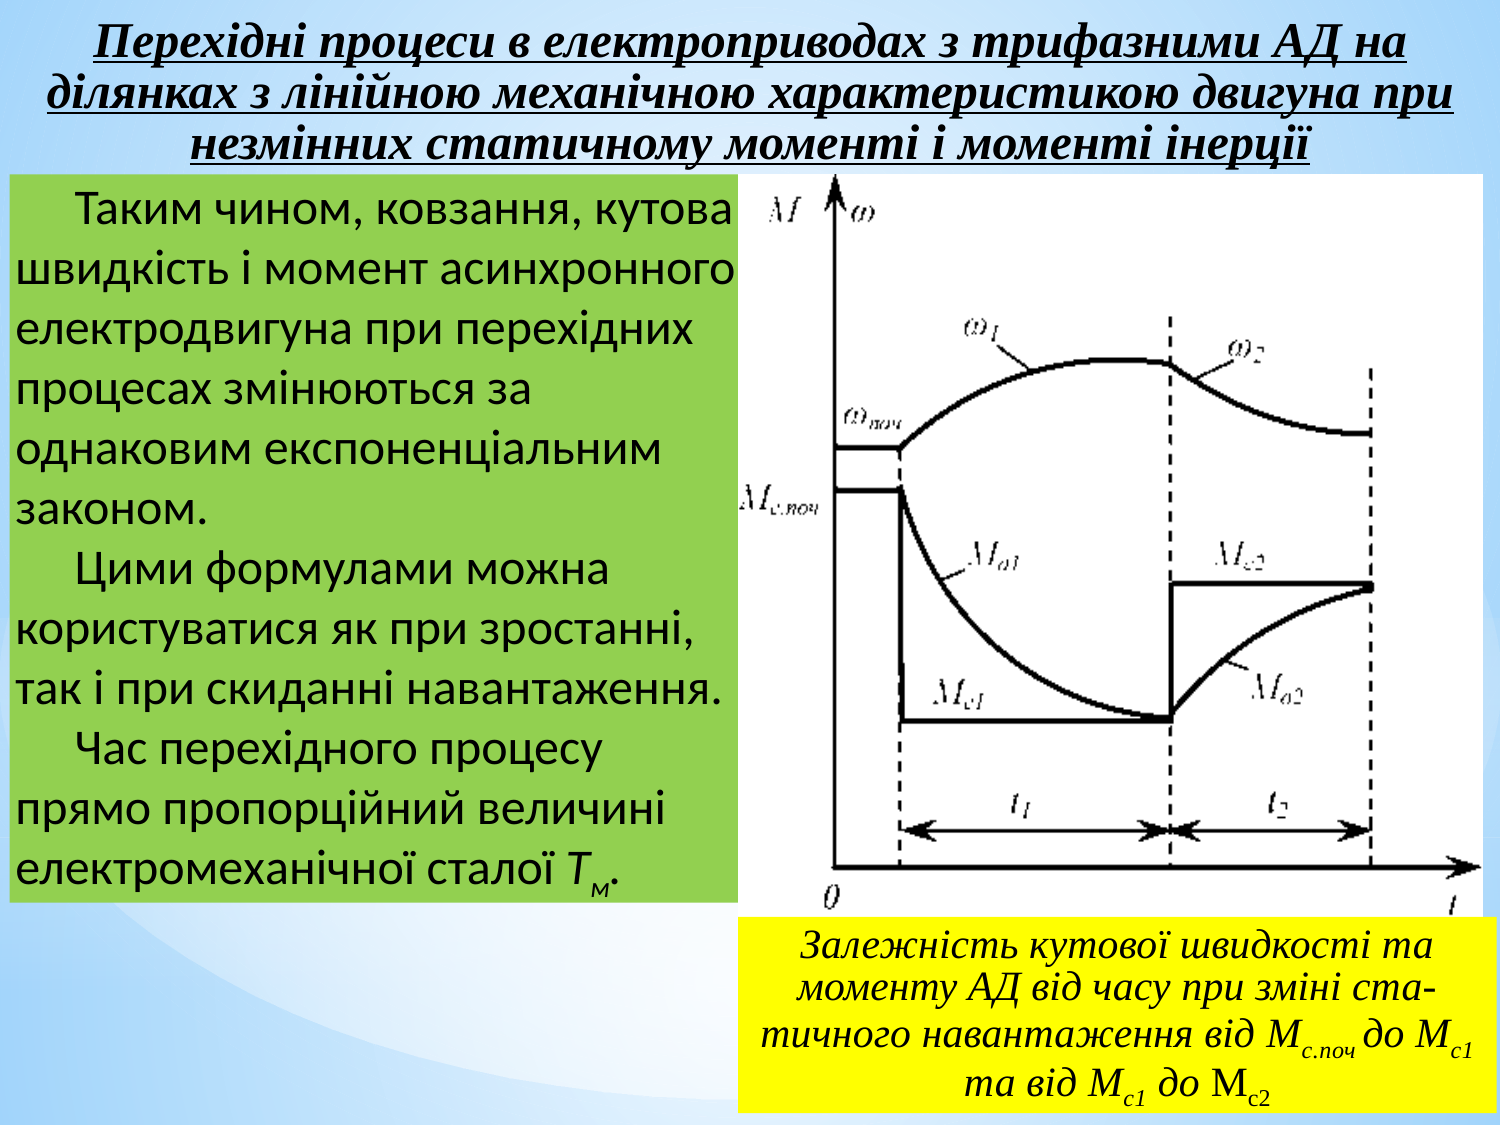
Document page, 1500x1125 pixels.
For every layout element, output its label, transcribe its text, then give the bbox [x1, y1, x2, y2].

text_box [737, 174, 1497, 1104]
text_box Таким чином, ковзання, кутова швидкість і момент асинхронного електродвигуна при перехідних процесах змінюються за однаковим експоненціальним законом. Цими формулами можна користуватися як при зростанні, так і при скиданні навантаження. Час перехідного процесу прямо пропорційний величині електромеханічної сталої Тм. [9, 174, 732, 903]
text_box Перехідні процеси в електроприводах з трифазними АД на ділянках з лінійною механічною характеристикою двигуна при незмінних статичному моменті і моменті інерції [13, 9, 1487, 178]
